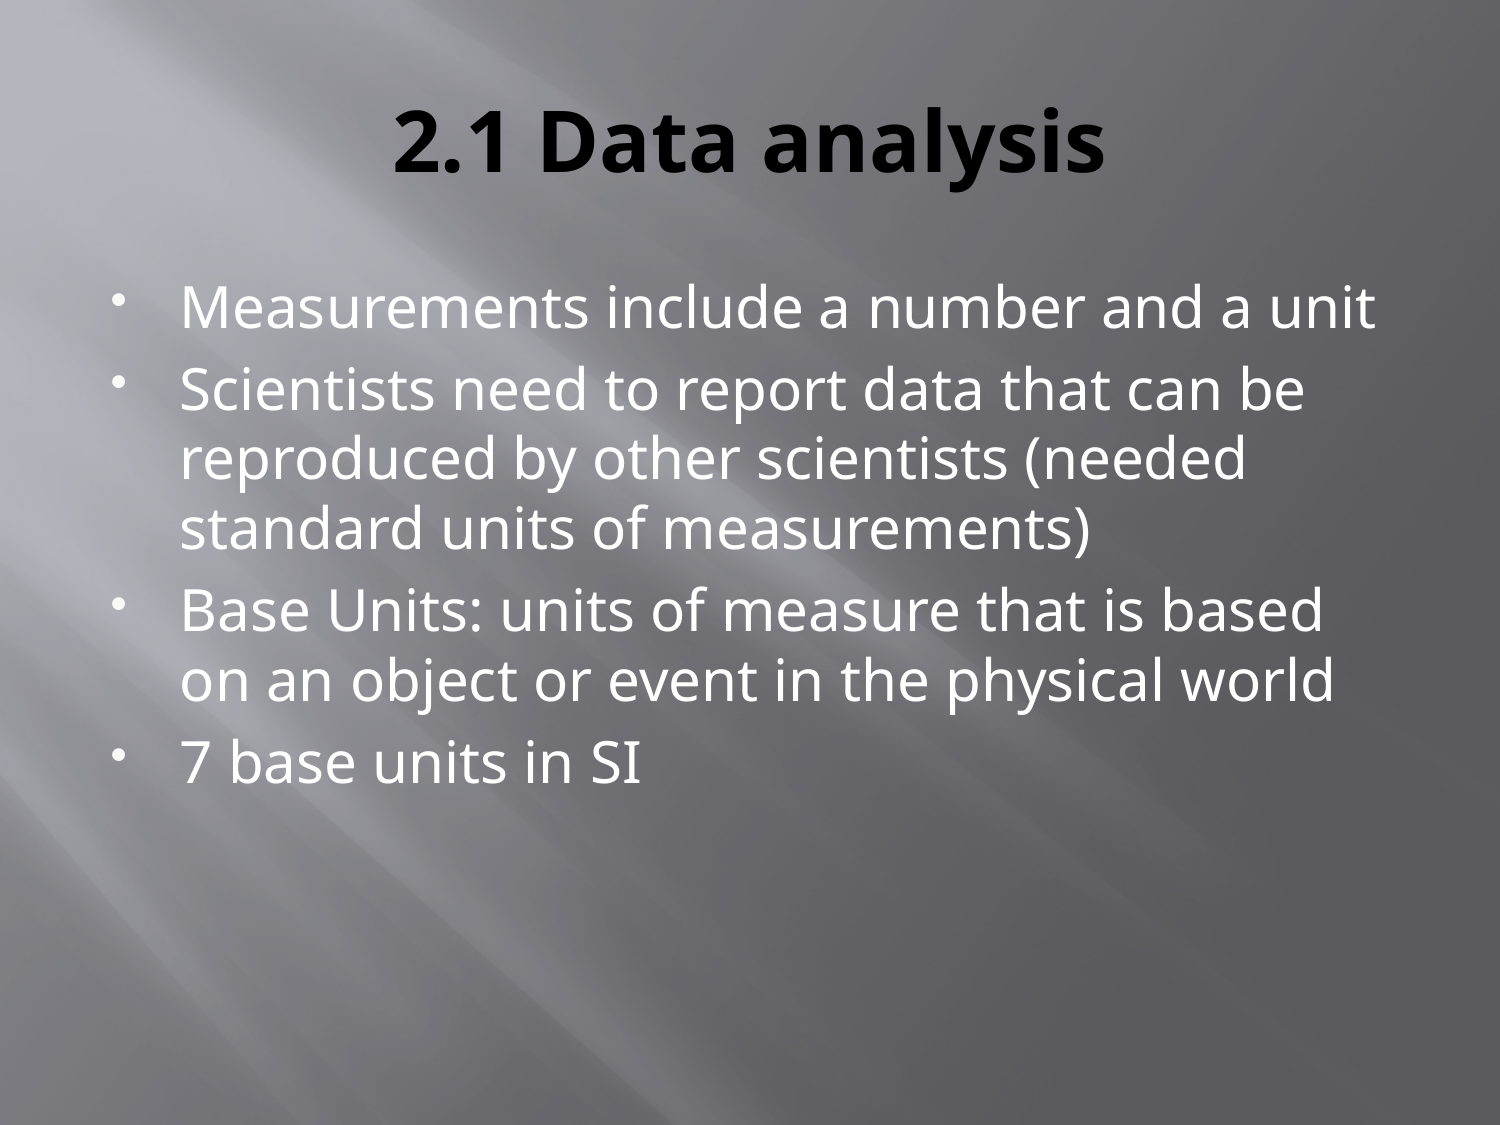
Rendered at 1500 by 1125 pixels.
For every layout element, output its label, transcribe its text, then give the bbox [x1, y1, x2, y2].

list Measurements include a number and a unit Scientists need to report data that can be reproduced by other scientists (needed standard units of measurements) Base Units: units of measure that is based on an object or event in the physical world 7 base units in SI [74, 262, 1426, 1036]
title 2.1 Data analysis [75, 45, 1425, 233]
